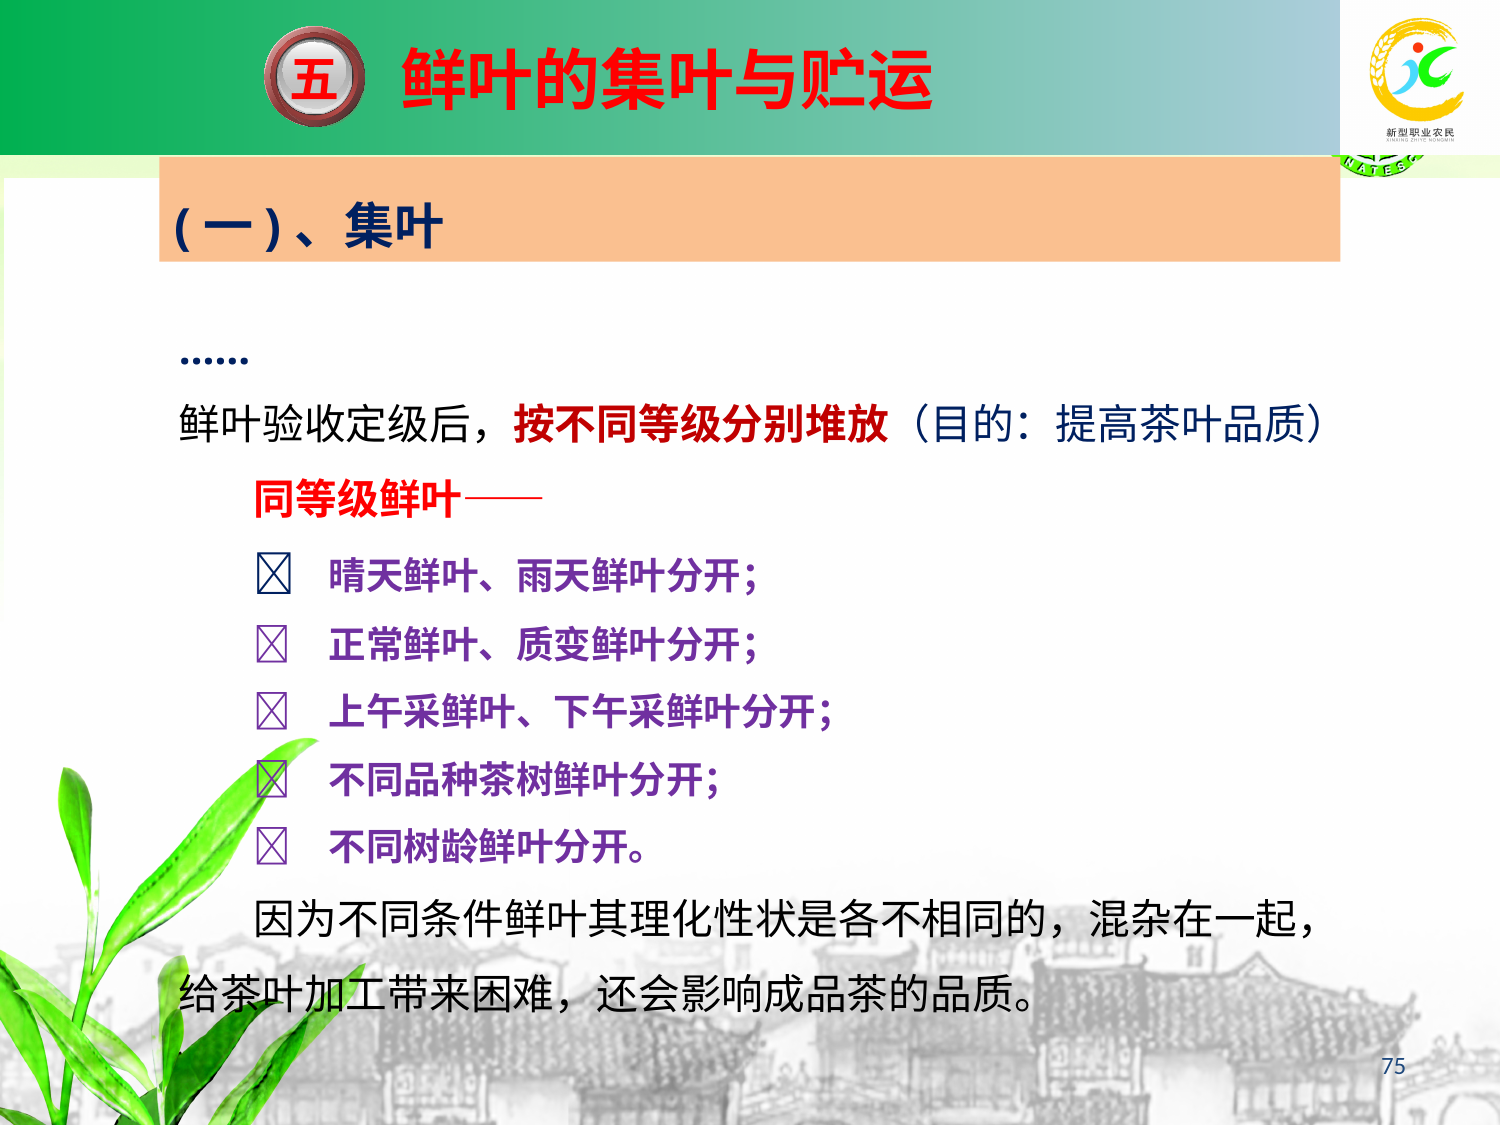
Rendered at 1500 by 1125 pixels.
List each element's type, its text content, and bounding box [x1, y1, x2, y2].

text_box …… 鲜叶验收定级后，按不同等级分别堆放（目的：提高茶叶品质） 同等级鲜叶——  晴天鲜叶、雨天鲜叶分开；  正常鲜叶、质变鲜叶分开；  上午采鲜叶、下午采鲜叶分开；  不同品种茶树鲜叶分开；  不同树龄鲜叶分开。 因为不同条件鲜叶其理化性状是各不相同的，混杂在一起，给茶叶加工带来困难，还会影响成品茶的品质。 [164, 290, 1370, 1026]
picture [0, 0, 1500, 1125]
text_box [0, 0, 1335, 155]
text_box (一)、集叶 [159, 156, 1341, 262]
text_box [264, 26, 365, 127]
slide_number 75 [1071, 1035, 1422, 1095]
text_box 鲜叶的集叶与贮运 [385, 30, 1147, 126]
